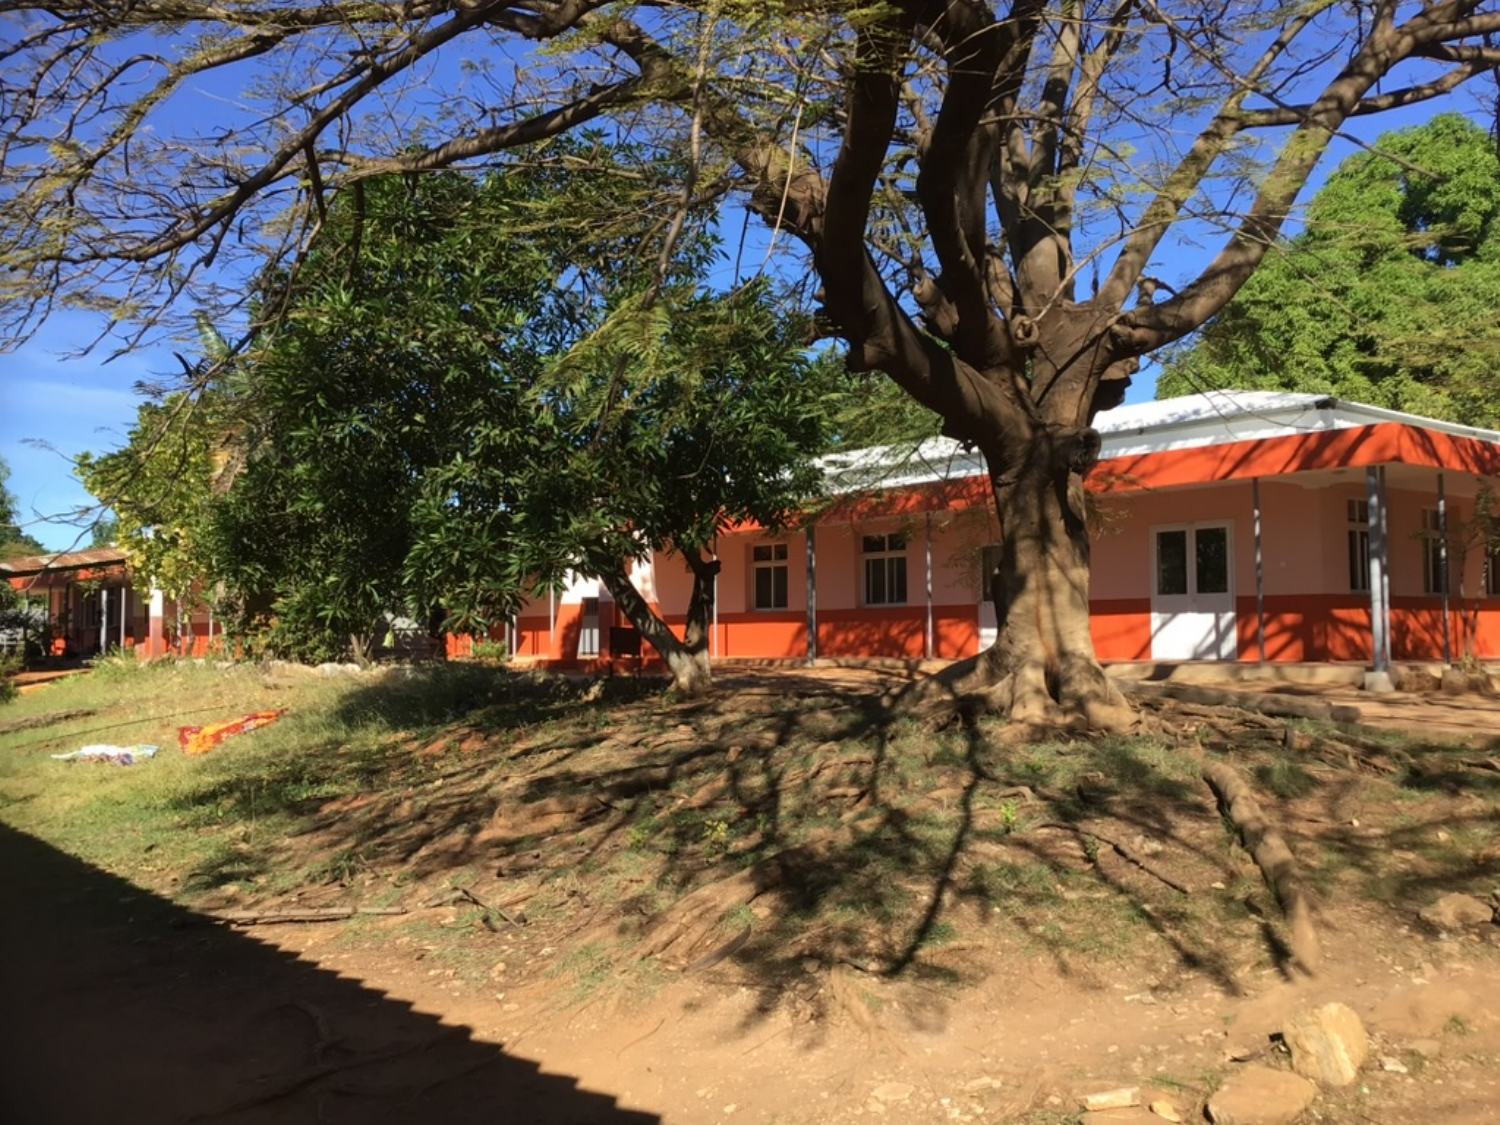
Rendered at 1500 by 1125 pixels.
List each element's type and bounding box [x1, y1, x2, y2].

list [0, 0, 1500, 1125]
